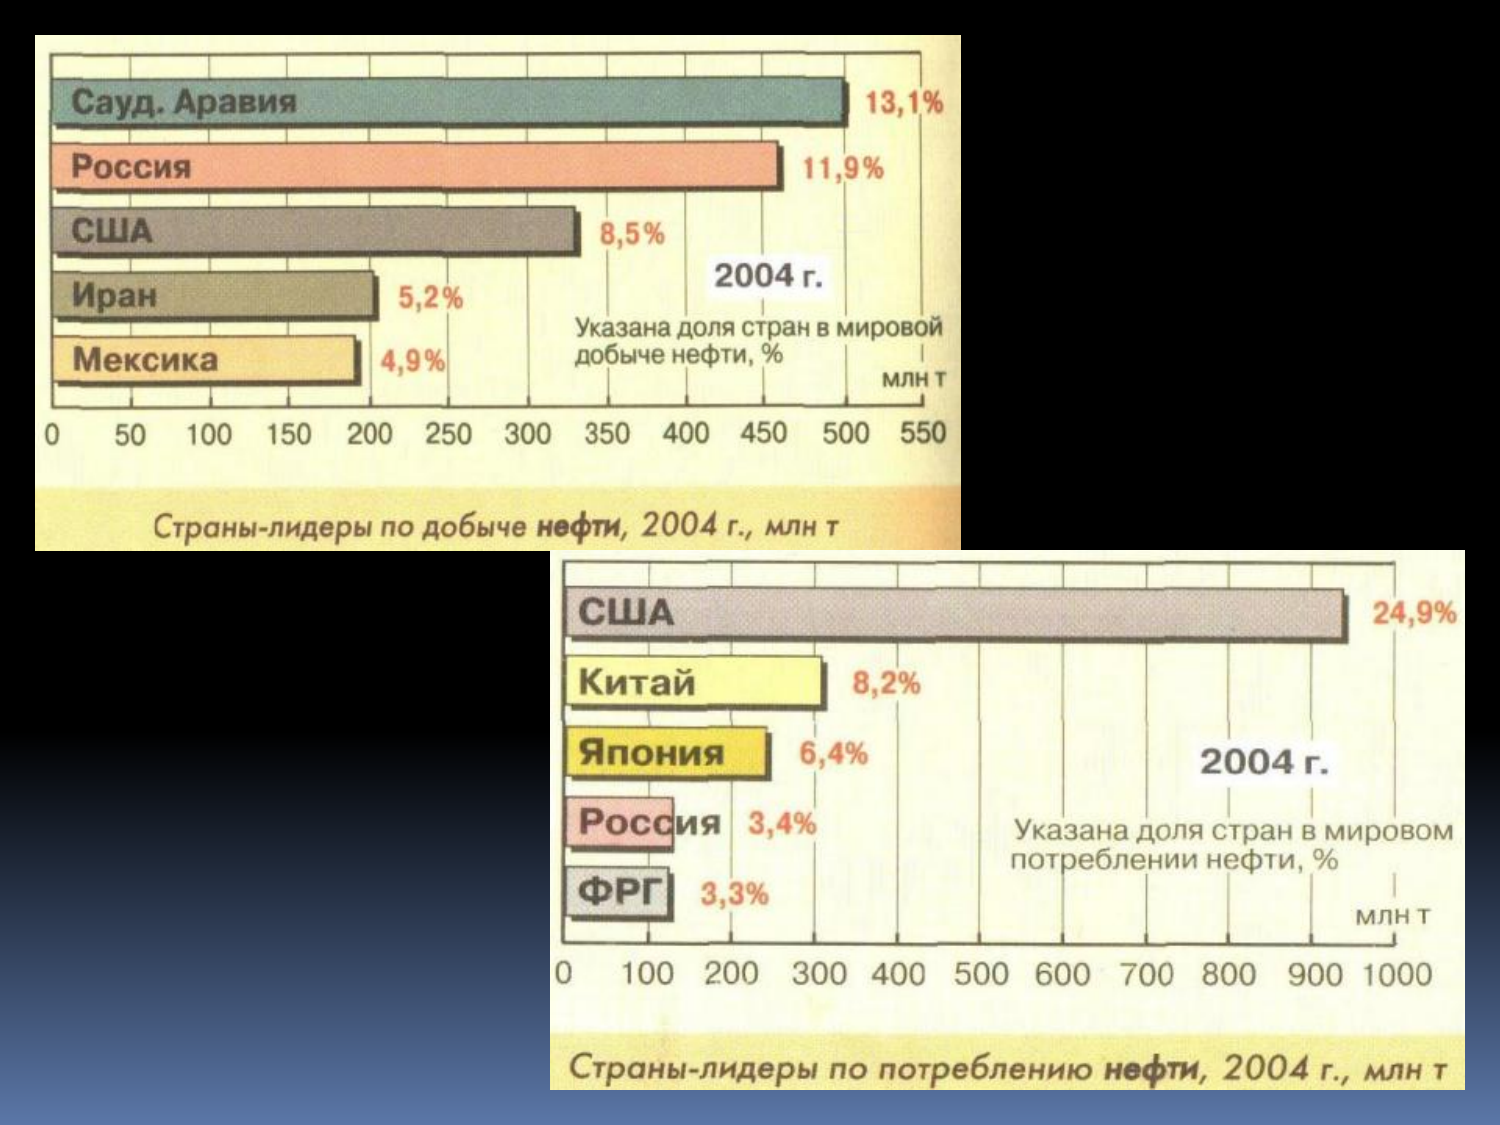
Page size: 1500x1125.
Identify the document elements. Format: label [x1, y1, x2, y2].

picture [34, 34, 962, 552]
picture [550, 550, 1466, 1091]
